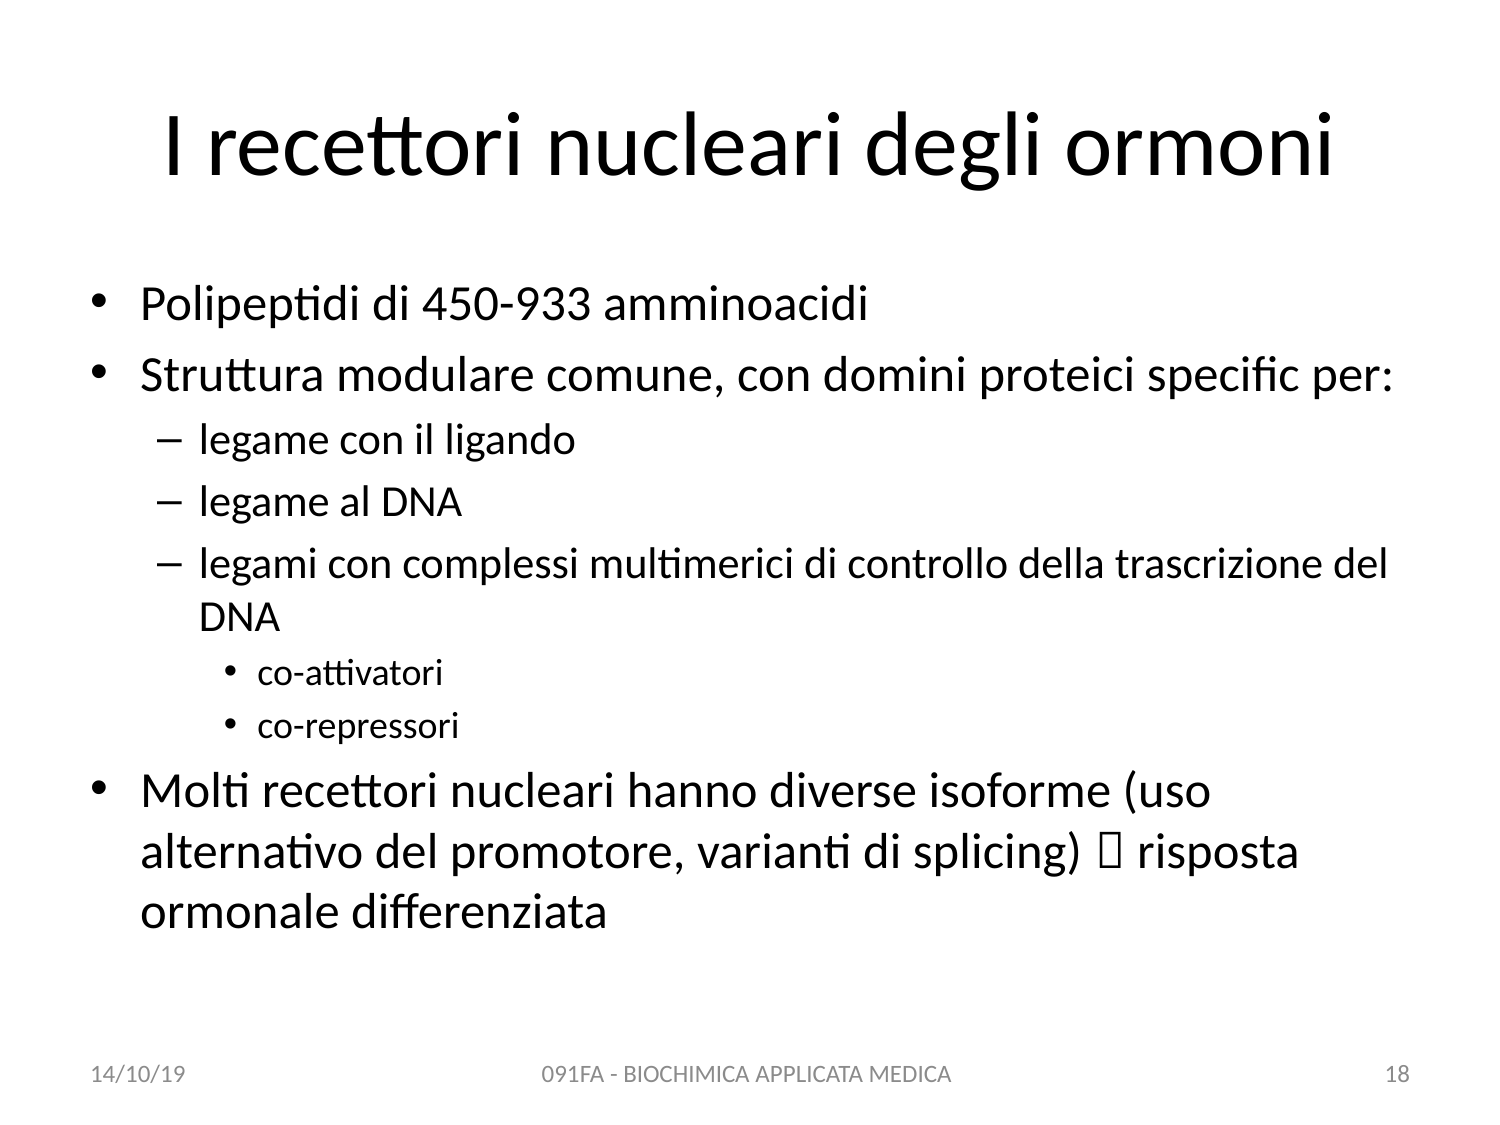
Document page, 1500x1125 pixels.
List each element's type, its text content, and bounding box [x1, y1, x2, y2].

footer 091FA - BIOCHIMICA APPLICATA MEDICA [512, 1042, 988, 1103]
list Polipeptidi di 450-933 amminoacidi Struttura modulare comune, con domini proteici specific per: legame con il ligando legame al DNA legami con complessi multimerici di controllo della trascrizione del DNA co-attivatori co-repressori Molti recettori nucleari hanno diverse isoforme (uso alternativo del promotore, varianti di splicing)  risposta ormonale differenziata [75, 262, 1425, 1005]
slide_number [75, 1042, 425, 1103]
title I recettori nucleari degli ormoni [75, 45, 1425, 233]
slide_number 18 [1074, 1042, 1425, 1103]
